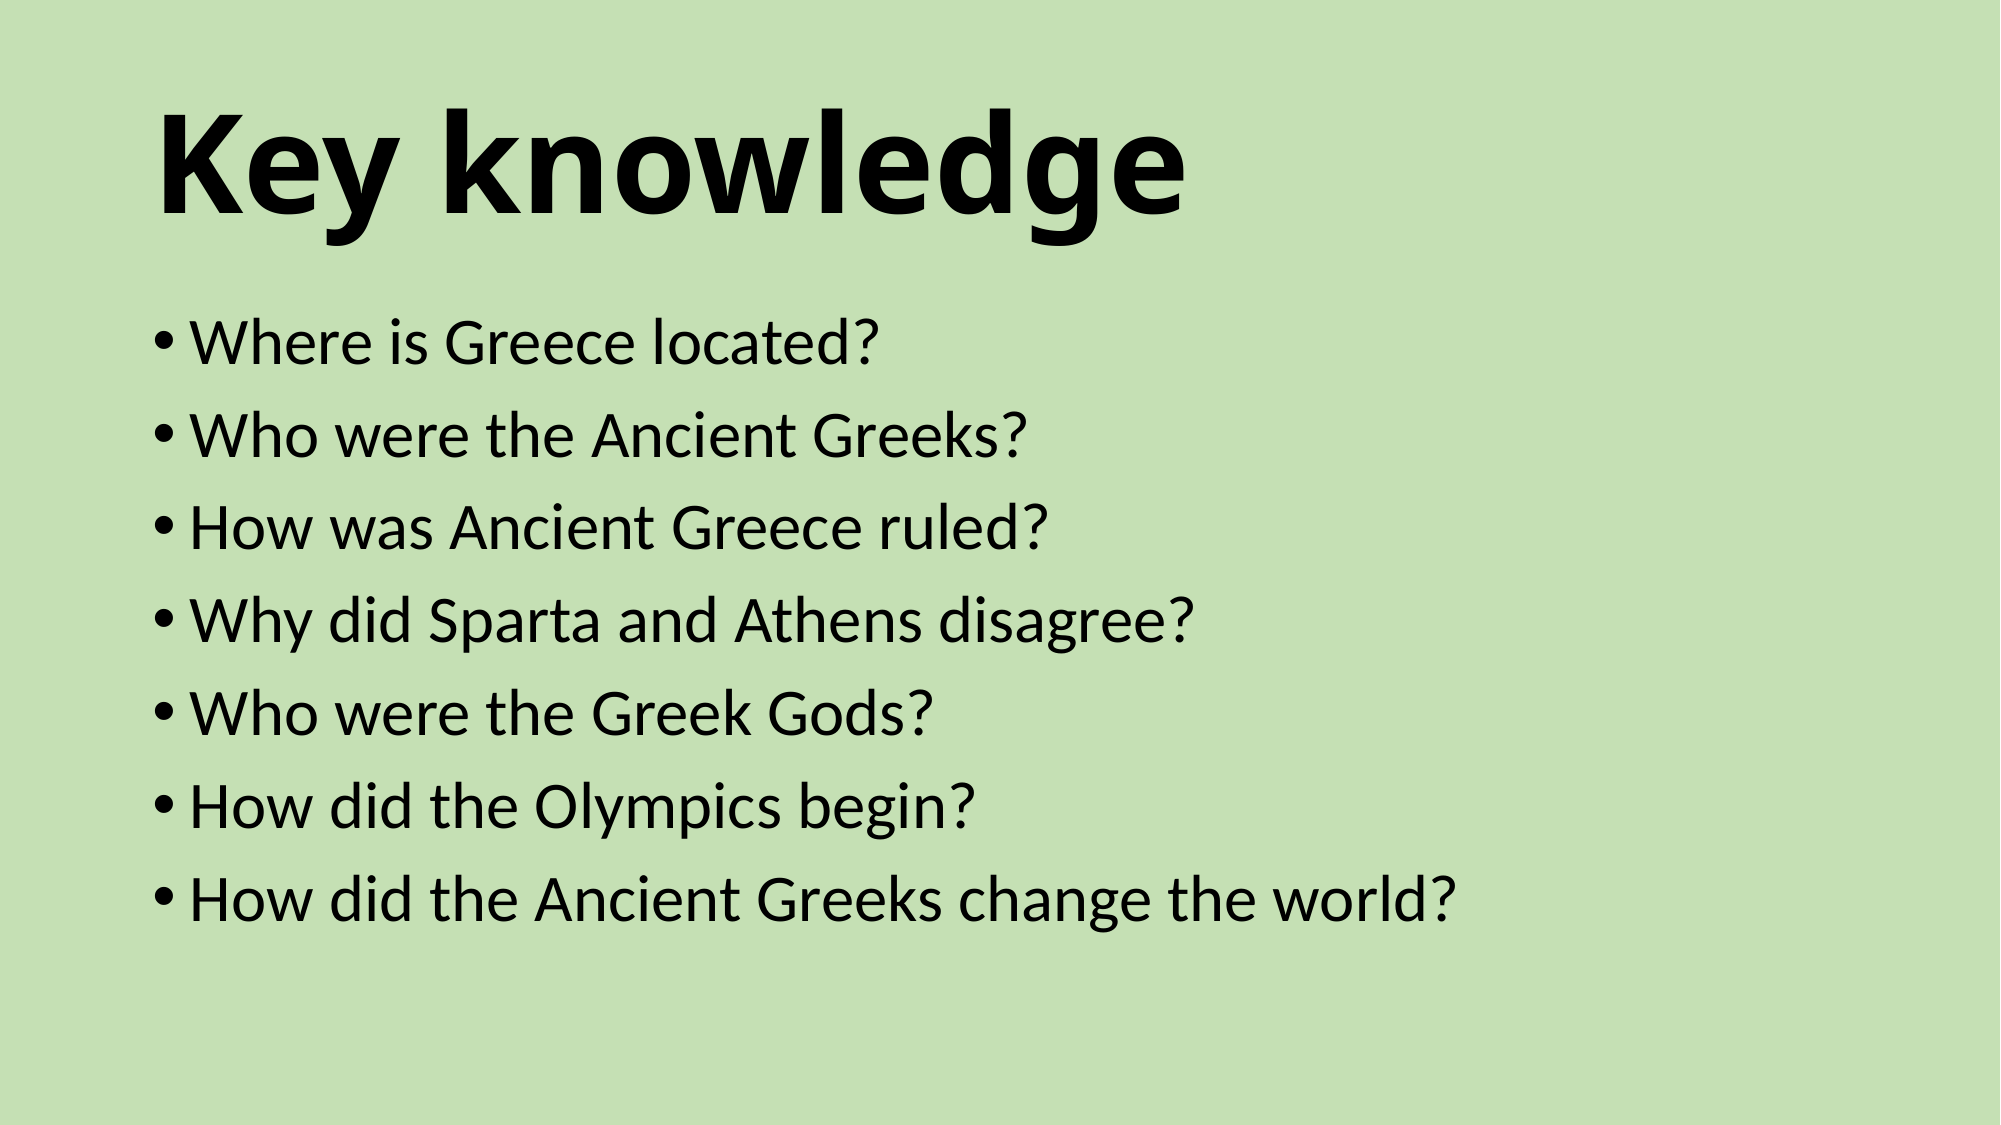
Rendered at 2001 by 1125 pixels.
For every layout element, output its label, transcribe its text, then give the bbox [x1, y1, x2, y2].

title Key knowledge [137, 59, 1863, 278]
list Where is Greece located? Who were the Ancient Greeks? How was Ancient Greece ruled? Why did Sparta and Athens disagree? Who were the Greek Gods? How did the Olympics begin? How did the Ancient Greeks change the world? [137, 299, 1863, 1014]
